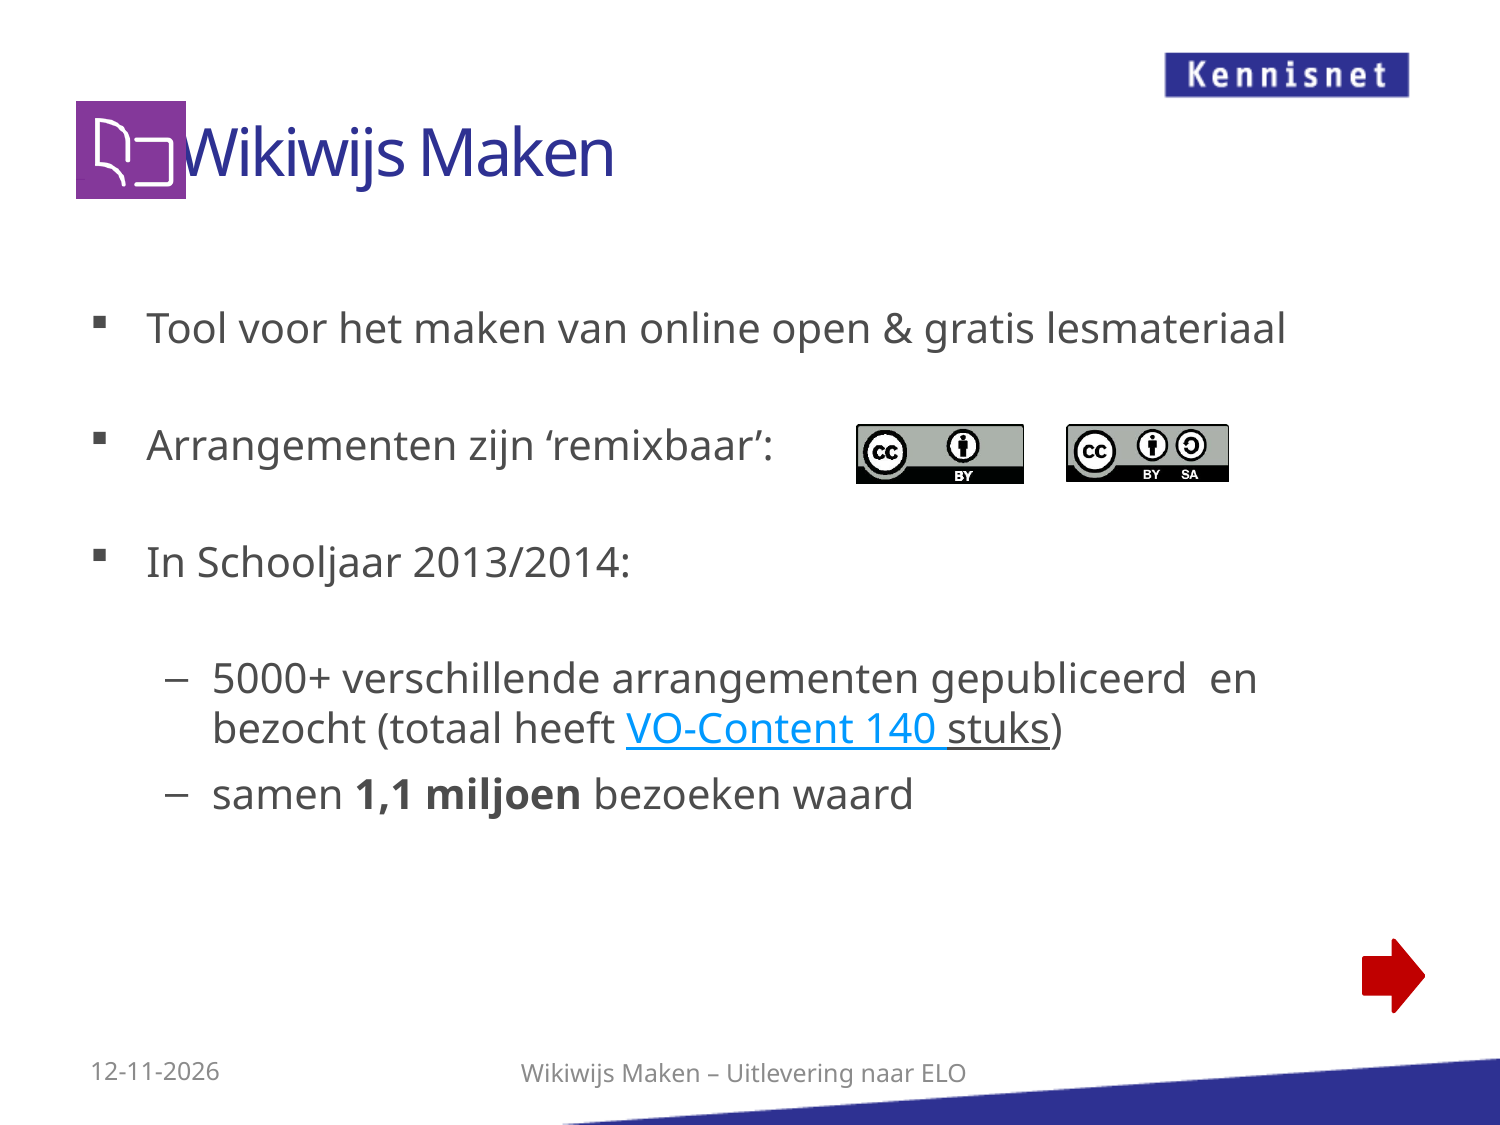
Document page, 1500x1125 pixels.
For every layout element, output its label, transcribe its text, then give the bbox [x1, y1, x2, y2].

list Tool voor het maken van online open & gratis lesmateriaal Arrangementen zijn ‘remixbaar’: / In Schooljaar 2013/2014: 5000+ verschillende arrangementen gepubliceerd en bezocht (totaal heeft VO-Content 140 stuks) samen 1,1 miljoen bezoeken waard [74, 235, 1426, 929]
footer Wikiwijs Maken – Uitlevering naar ELO [312, 1042, 1176, 1103]
picture [0, 0, 1500, 1125]
text_box [1362, 938, 1425, 1014]
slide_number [75, 1042, 278, 1103]
title Wikiwijs Maken [74, 55, 1426, 235]
